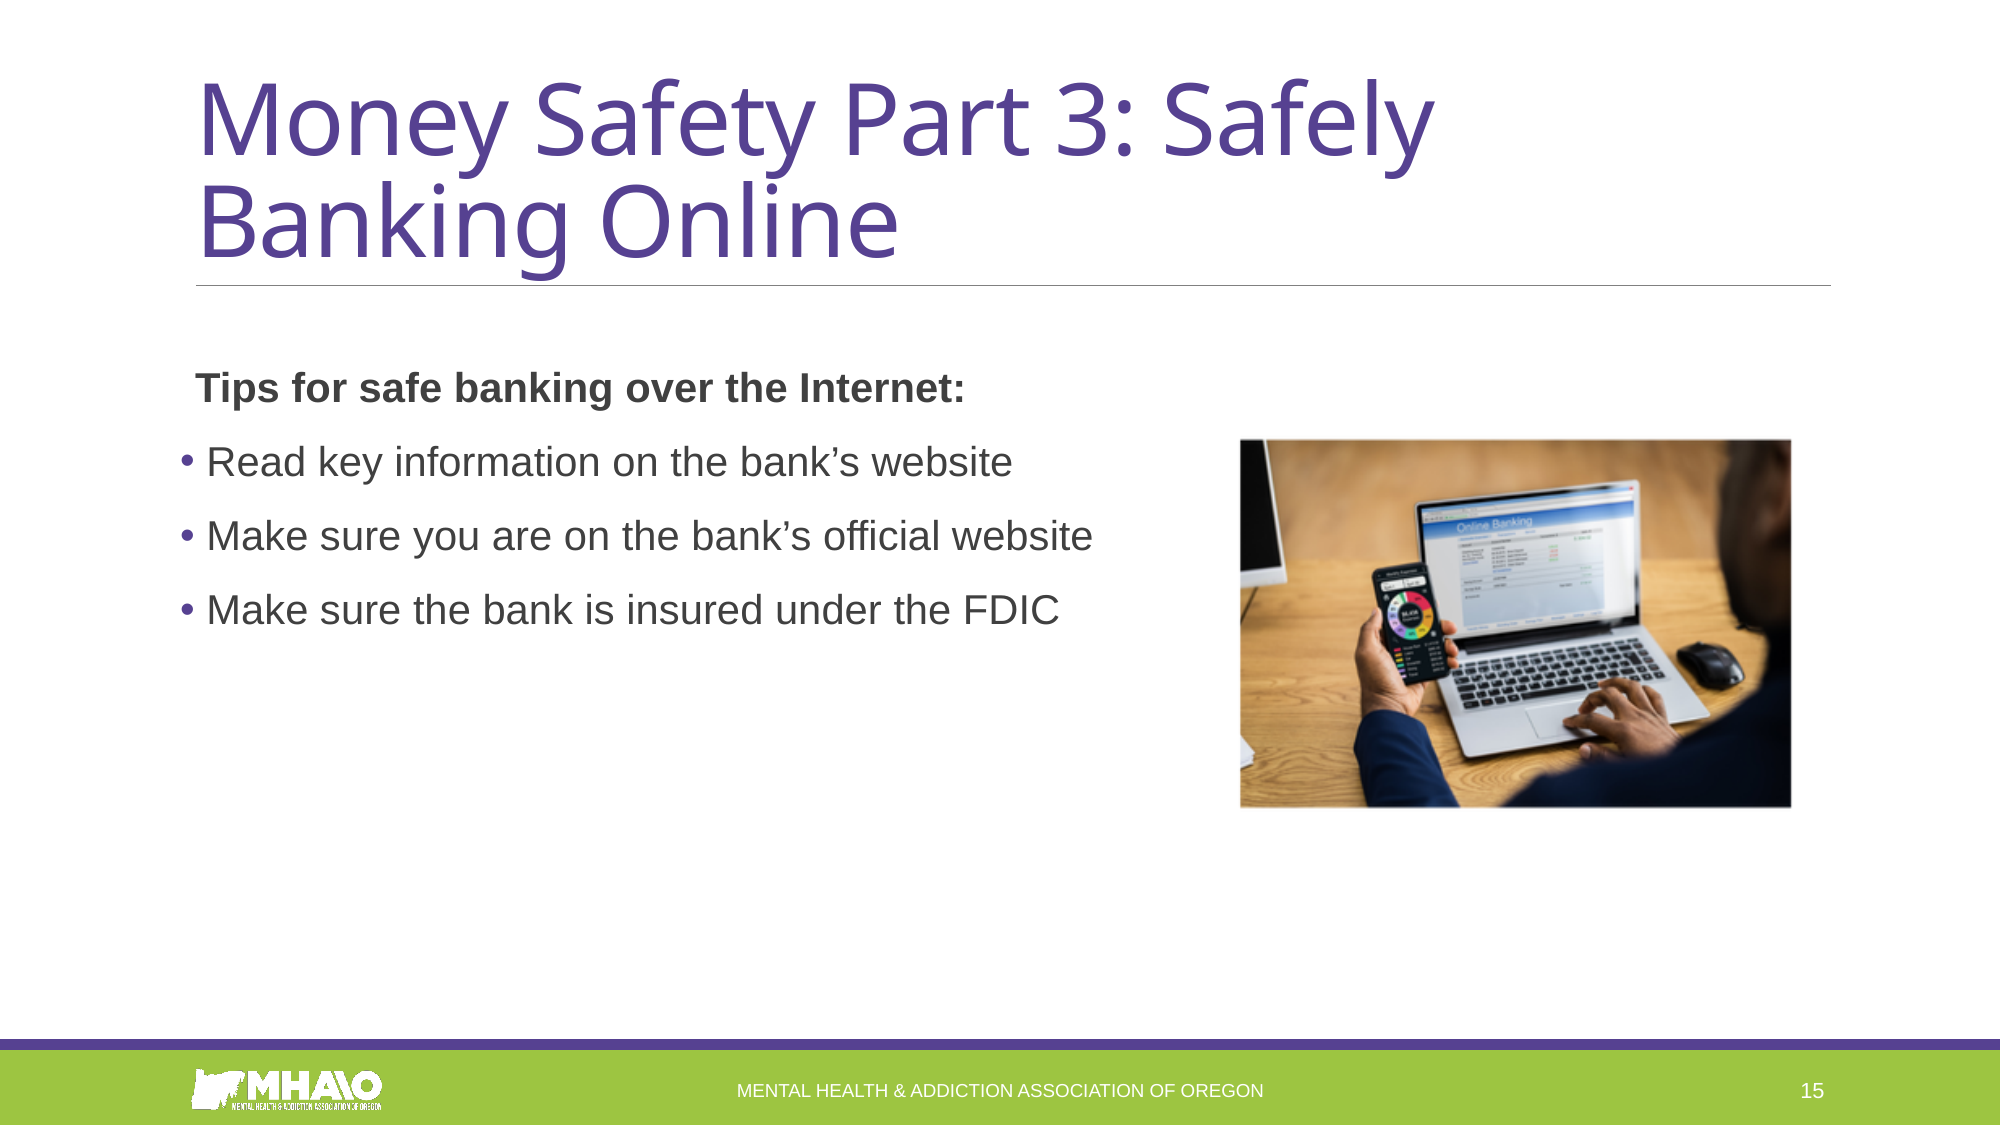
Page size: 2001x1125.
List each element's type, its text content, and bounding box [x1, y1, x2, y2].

picture [1191, 381, 1840, 868]
footer Mental Health & Addiction Association of Oregon [604, 1059, 1396, 1120]
slide_number 15 [1624, 1059, 1840, 1120]
picture [189, 1066, 383, 1112]
title Money Safety Part 3: Safely Banking Online [180, 47, 1830, 285]
list Tips for safe banking over the Internet: Read key information on the bank’s website Make sure you are on the bank’s official website Make sure the bank is insured under the FDIC [180, 358, 1830, 963]
